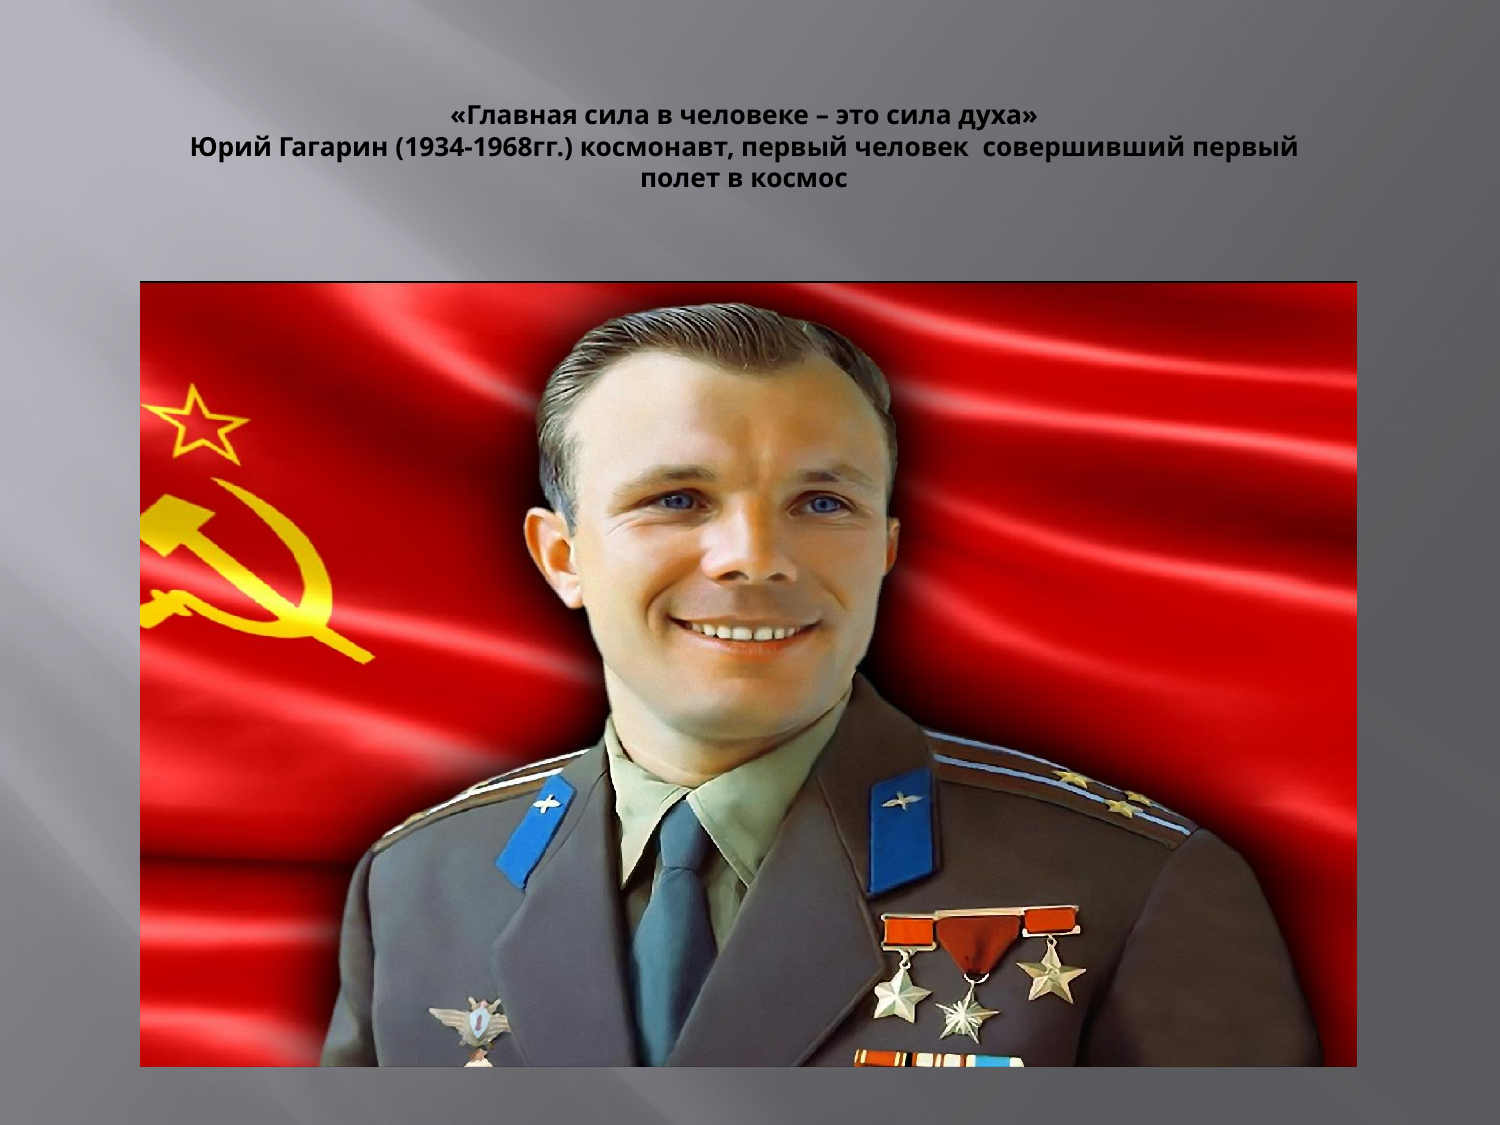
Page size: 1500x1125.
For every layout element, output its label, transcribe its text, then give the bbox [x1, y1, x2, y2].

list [140, 280, 1358, 1067]
title «Главная сила в человеке – это сила духа» Юрий Гагарин (1934-1968гг.) космонавт, первый человек совершивший первый полет в космос [140, 58, 1348, 233]
